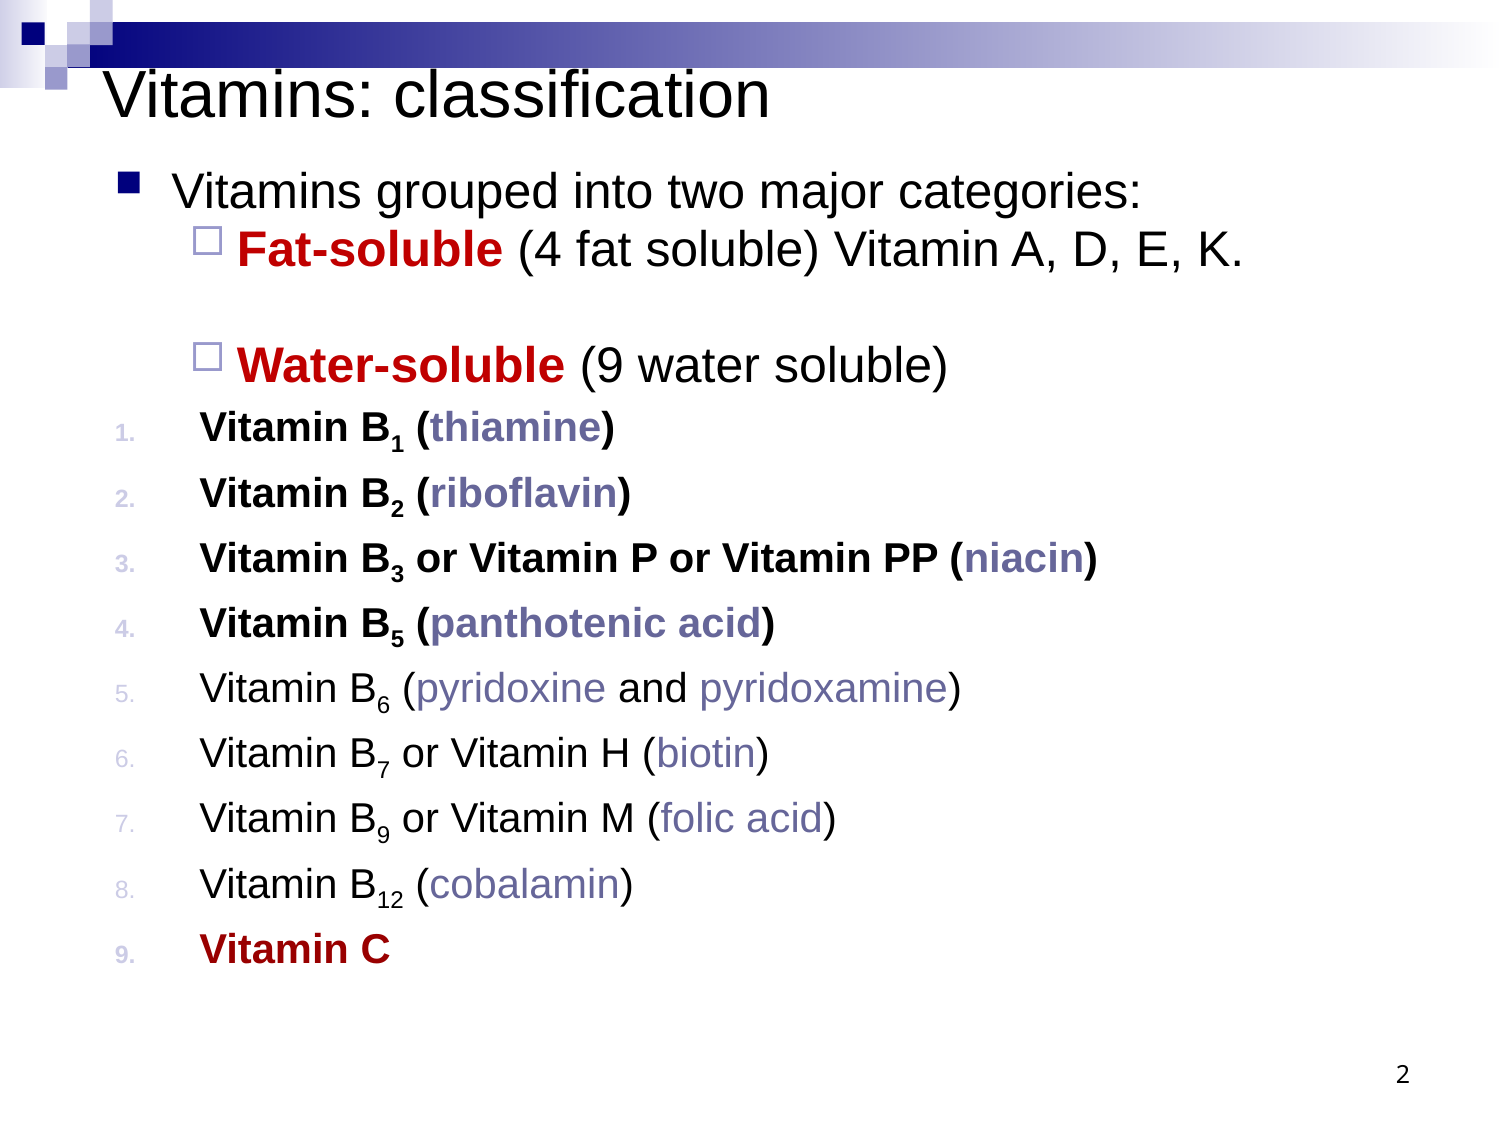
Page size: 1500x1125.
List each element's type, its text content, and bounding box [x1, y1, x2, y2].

title Vitamins: classification [87, 18, 1500, 163]
list Vitamins grouped into two major categories: Fat-soluble (4 fat soluble) Vitamin A, D, E, K. Water-soluble (9 water soluble) Vitamin B1 (thiamine) Vitamin B2 (riboflavin) Vitamin B3 or Vitamin P or Vitamin PP (niacin) Vitamin B5 (panthotenic acid) Vitamin B6 (pyridoxine and pyridoxamine) Vitamin B7 or Vitamin H (biotin) Vitamin B9 or Vitamin M (folic acid) Vitamin B12 (cobalamin) Vitamin C [99, 162, 1426, 1113]
slide_number 2 [1074, 1024, 1426, 1101]
